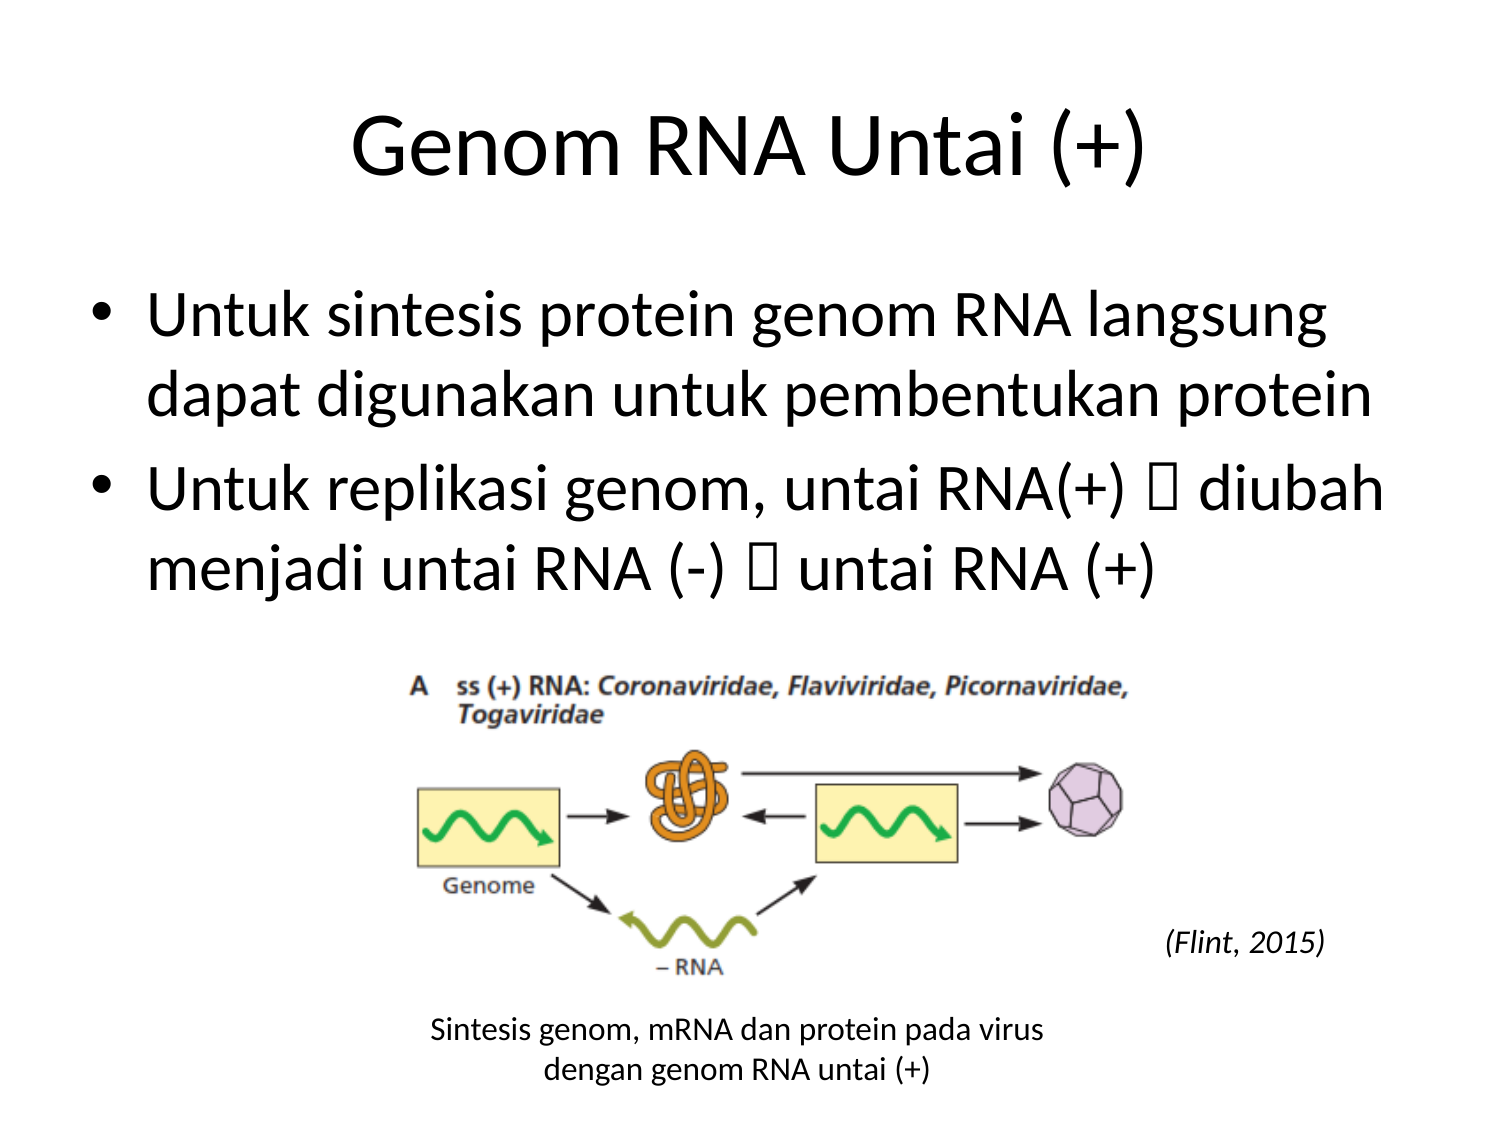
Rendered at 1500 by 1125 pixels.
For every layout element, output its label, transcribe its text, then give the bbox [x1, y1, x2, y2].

title Genom RNA Untai (+) [75, 45, 1425, 233]
picture [374, 637, 1173, 1001]
list Untuk sintesis protein genom RNA langsung dapat digunakan untuk pembentukan protein Untuk replikasi genom, untai RNA(+)  diubah menjadi untai RNA (-)  untai RNA (+) [75, 262, 1425, 1005]
text_box (Flint, 2015) [1177, 912, 1359, 968]
text_box Sintesis genom, mRNA dan protein pada virus dengan genom RNA untai (+) [399, 1008, 1075, 1095]
